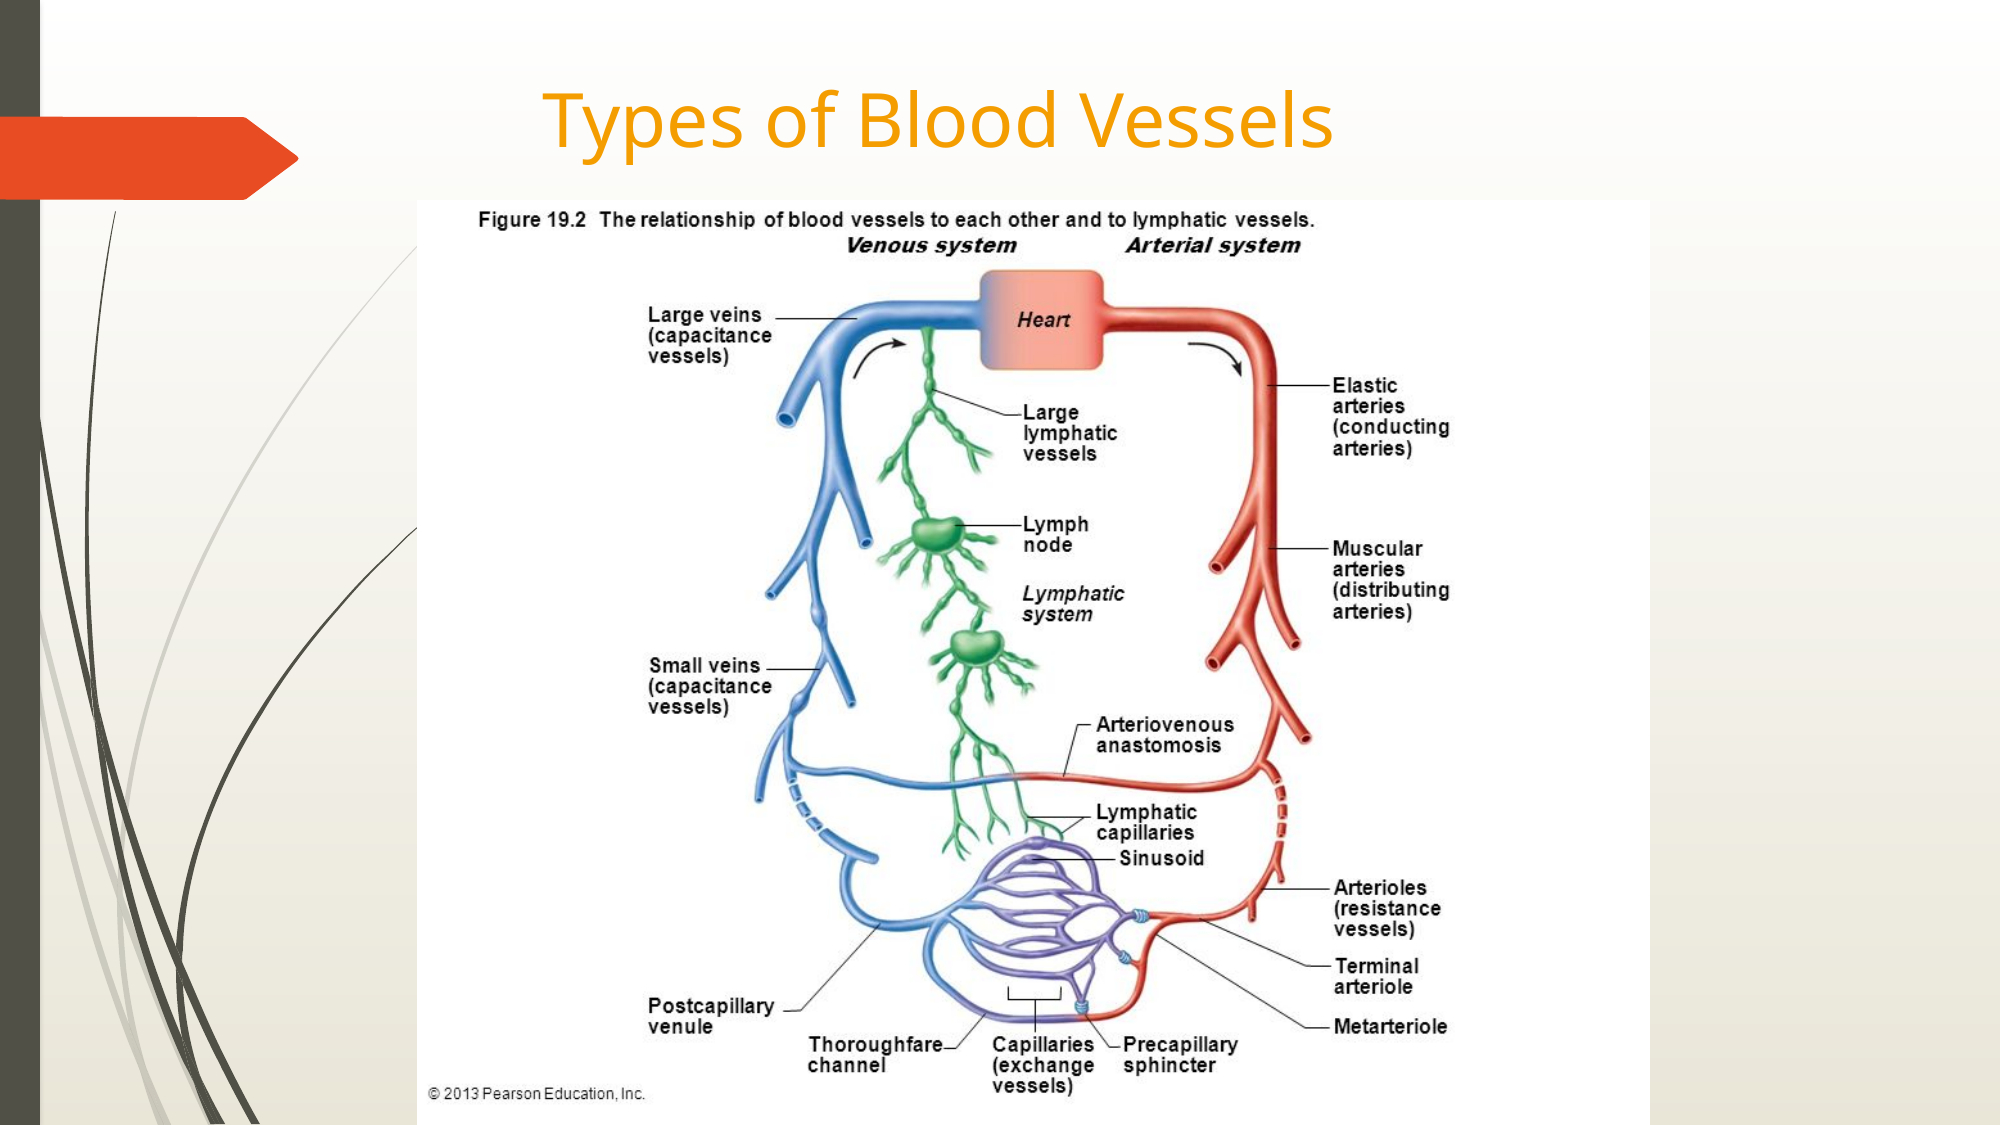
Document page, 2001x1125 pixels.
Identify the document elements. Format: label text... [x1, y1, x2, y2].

picture [417, 200, 1651, 1125]
title Types of Blood Vessels [527, 65, 1609, 199]
